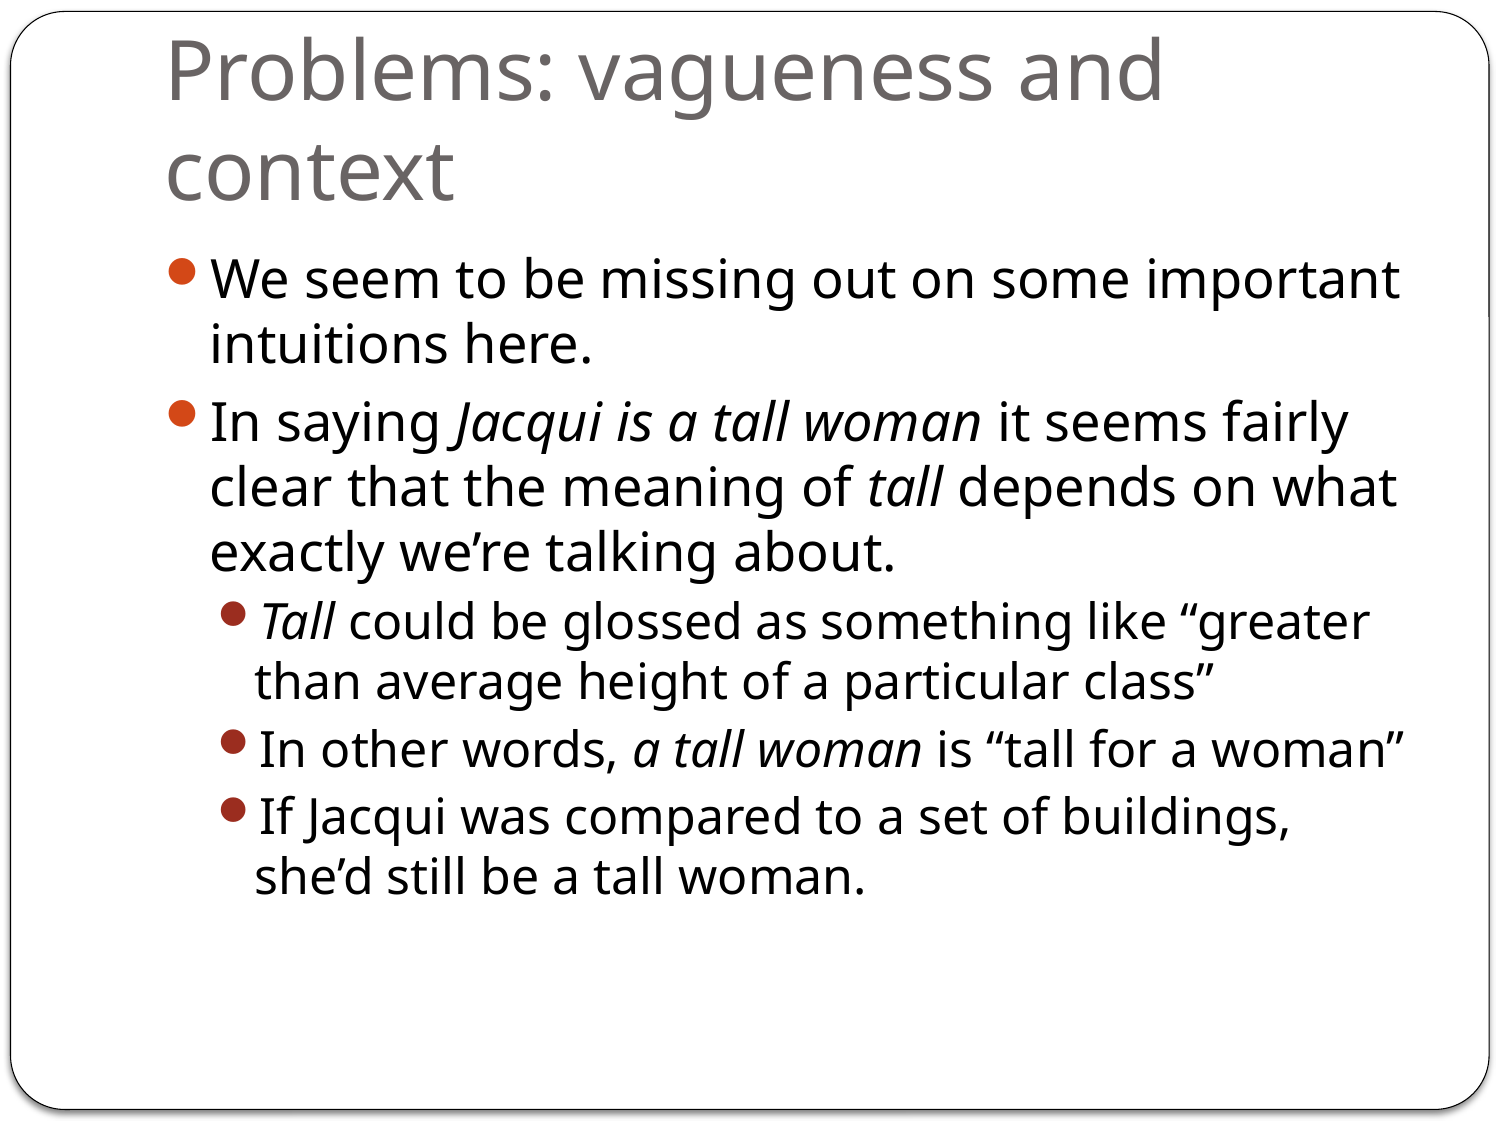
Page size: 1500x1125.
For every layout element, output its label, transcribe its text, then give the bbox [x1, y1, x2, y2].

list We seem to be missing out on some important intuitions here. In saying Jacqui is a tall woman it seems fairly clear that the meaning of tall depends on what exactly we’re talking about. Tall could be glossed as something like “greater than average height of a particular class” In other words, a tall woman is “tall for a woman” If Jacqui was compared to a set of buildings, she’d still be a tall woman. [150, 237, 1425, 988]
title Problems: vagueness and context [150, 45, 1425, 233]
